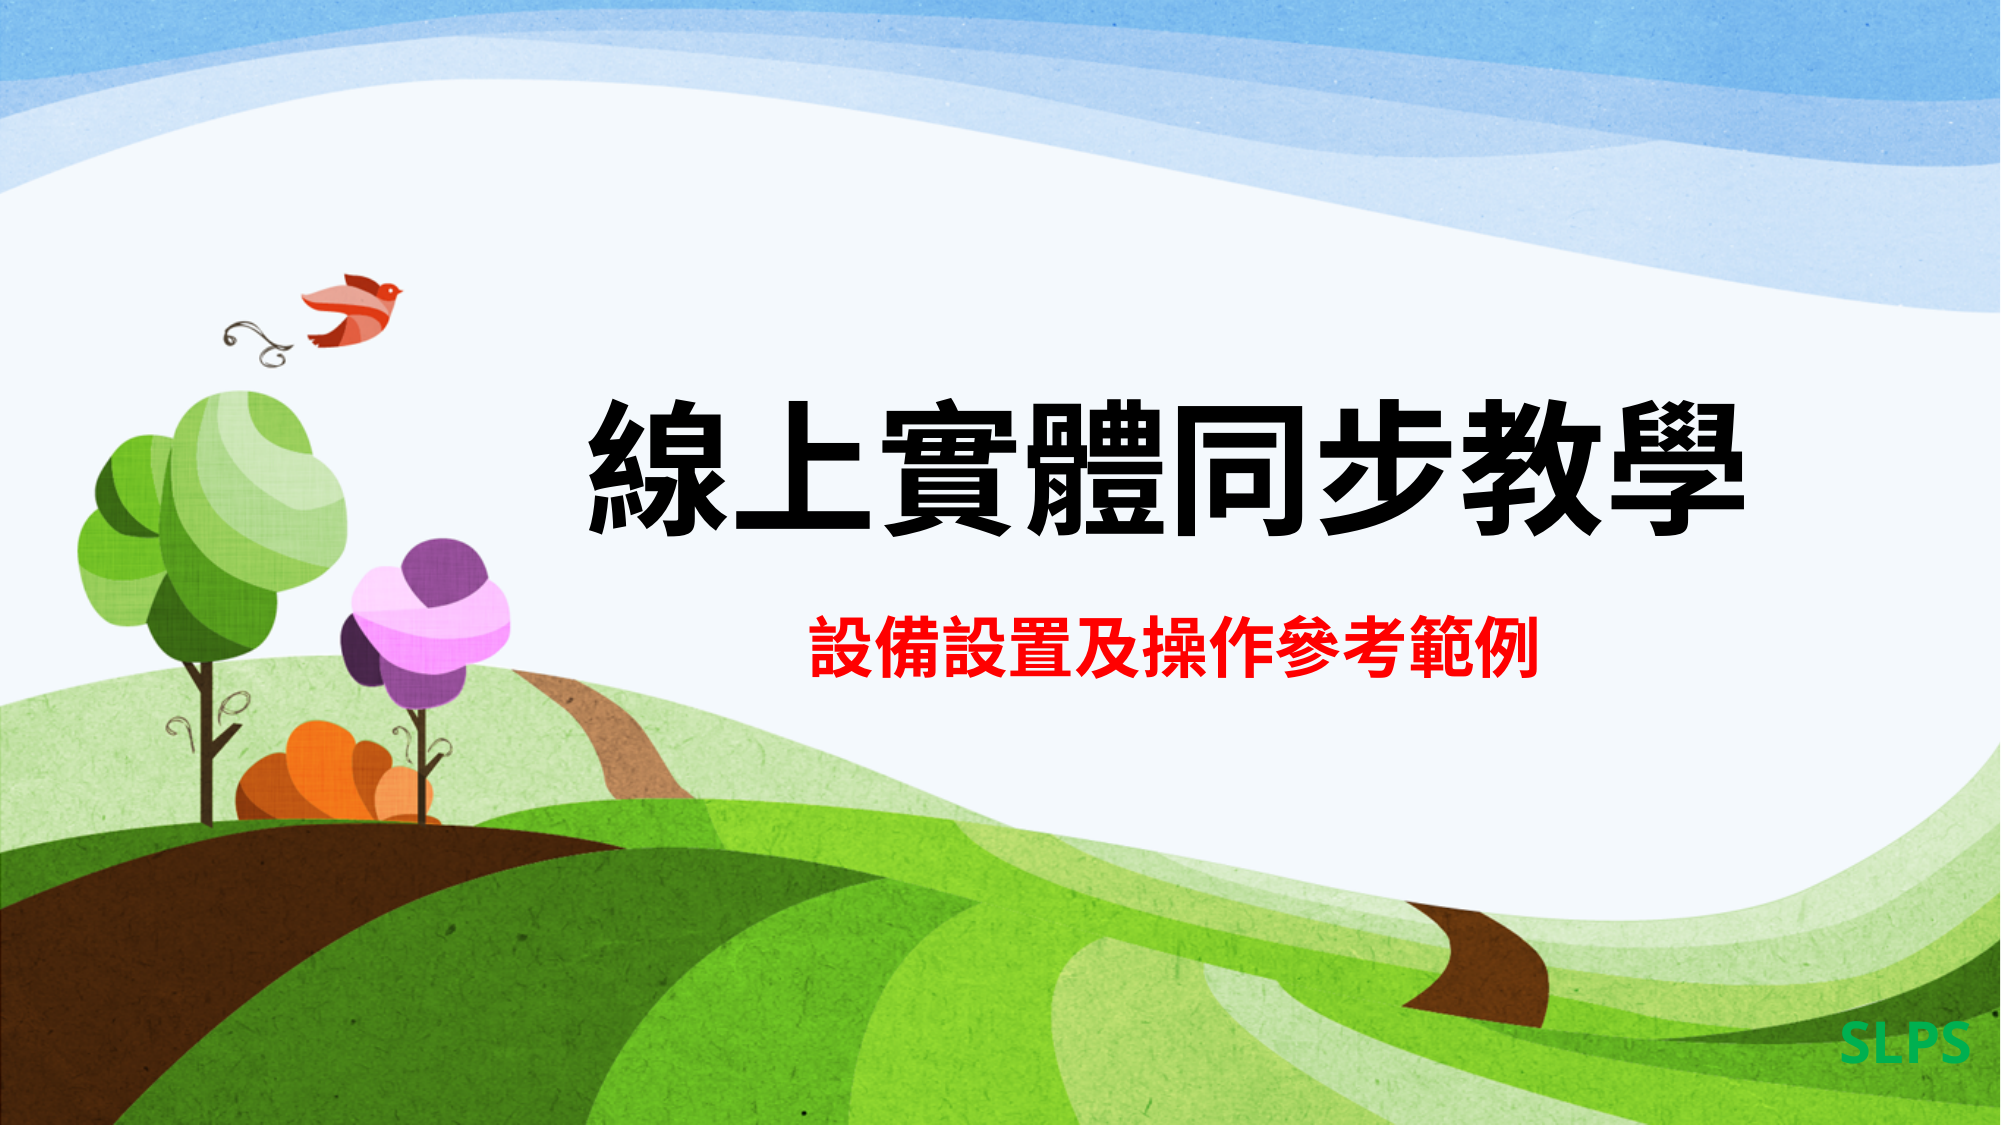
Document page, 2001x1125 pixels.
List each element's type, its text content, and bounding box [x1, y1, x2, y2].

text_box SLPS [1824, 998, 1989, 1102]
subtitle 設備設置及操作參考範例 [792, 598, 1918, 749]
picture [0, 0, 2001, 1125]
title 線上實體同步教學 [570, 326, 1785, 563]
